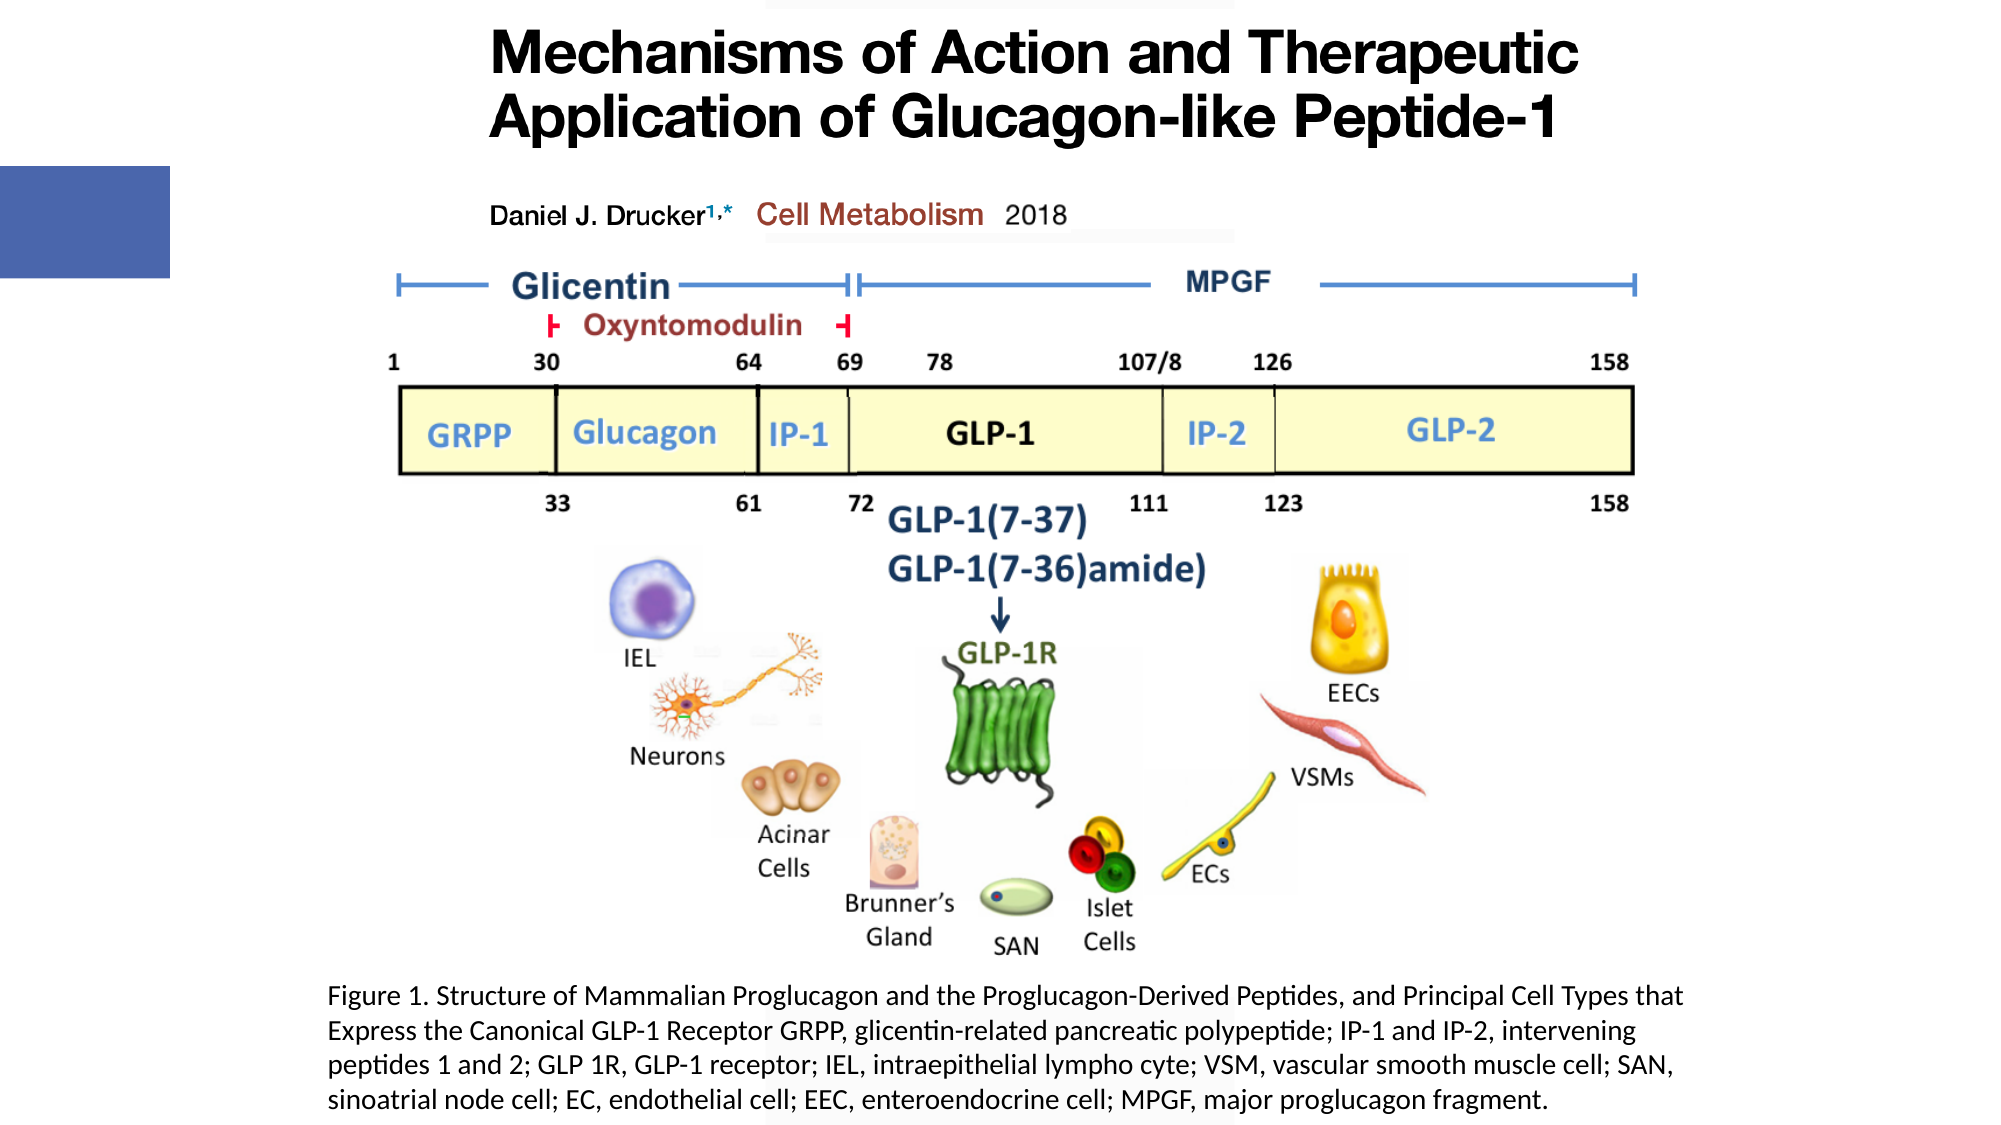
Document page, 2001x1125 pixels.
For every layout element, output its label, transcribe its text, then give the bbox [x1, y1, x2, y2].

picture [462, 8, 1609, 234]
picture [335, 243, 1665, 997]
text_box Figure 1. Structure of Mammalian Proglucagon and the Proglucagon-Derived Peptides, and Principal Cell Types that Express the Canonical GLP-1 Receptor GRPP, glicentin-related pancreatic polypeptide; IP-1 and IP-2, intervening peptides 1 and 2; GLP 1R, GLP-1 receptor; IEL, intraepithelial lympho cyte; VSM, vascular smooth muscle cell; SAN, sinoatrial node cell; EC, endothelial cell; EEC, enteroendocrine cell; MPGF, major proglucagon fragment. [312, 968, 1722, 1123]
